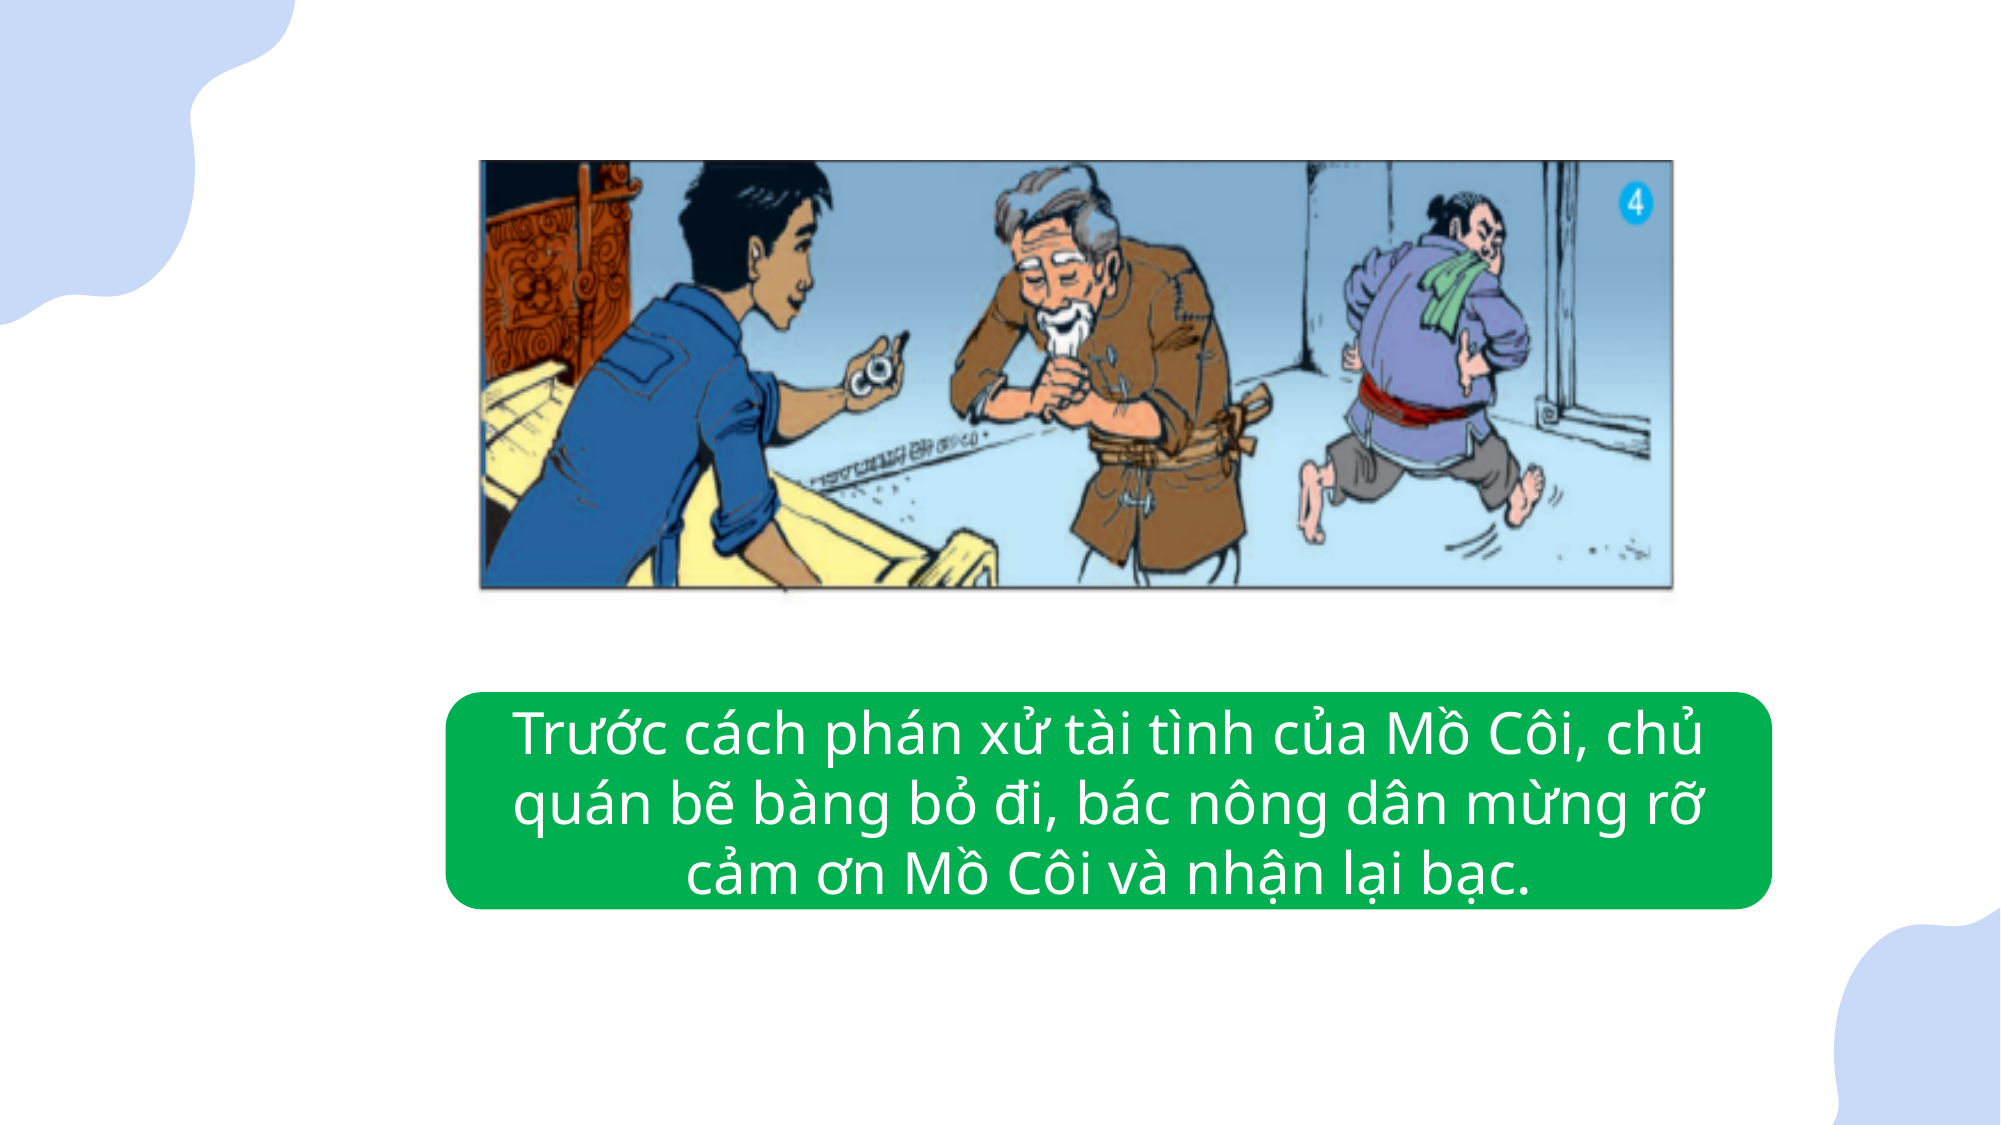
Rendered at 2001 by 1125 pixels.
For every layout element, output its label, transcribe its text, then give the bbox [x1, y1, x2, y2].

text_box Trước cách phán xử tài tình của Mồ Côi, chủ quán bẽ bàng bỏ đi, bác nông dân mừng rỡ cảm ơn Mồ Côi và nhận lại bạc. [443, 690, 1775, 912]
picture [468, 160, 1679, 605]
